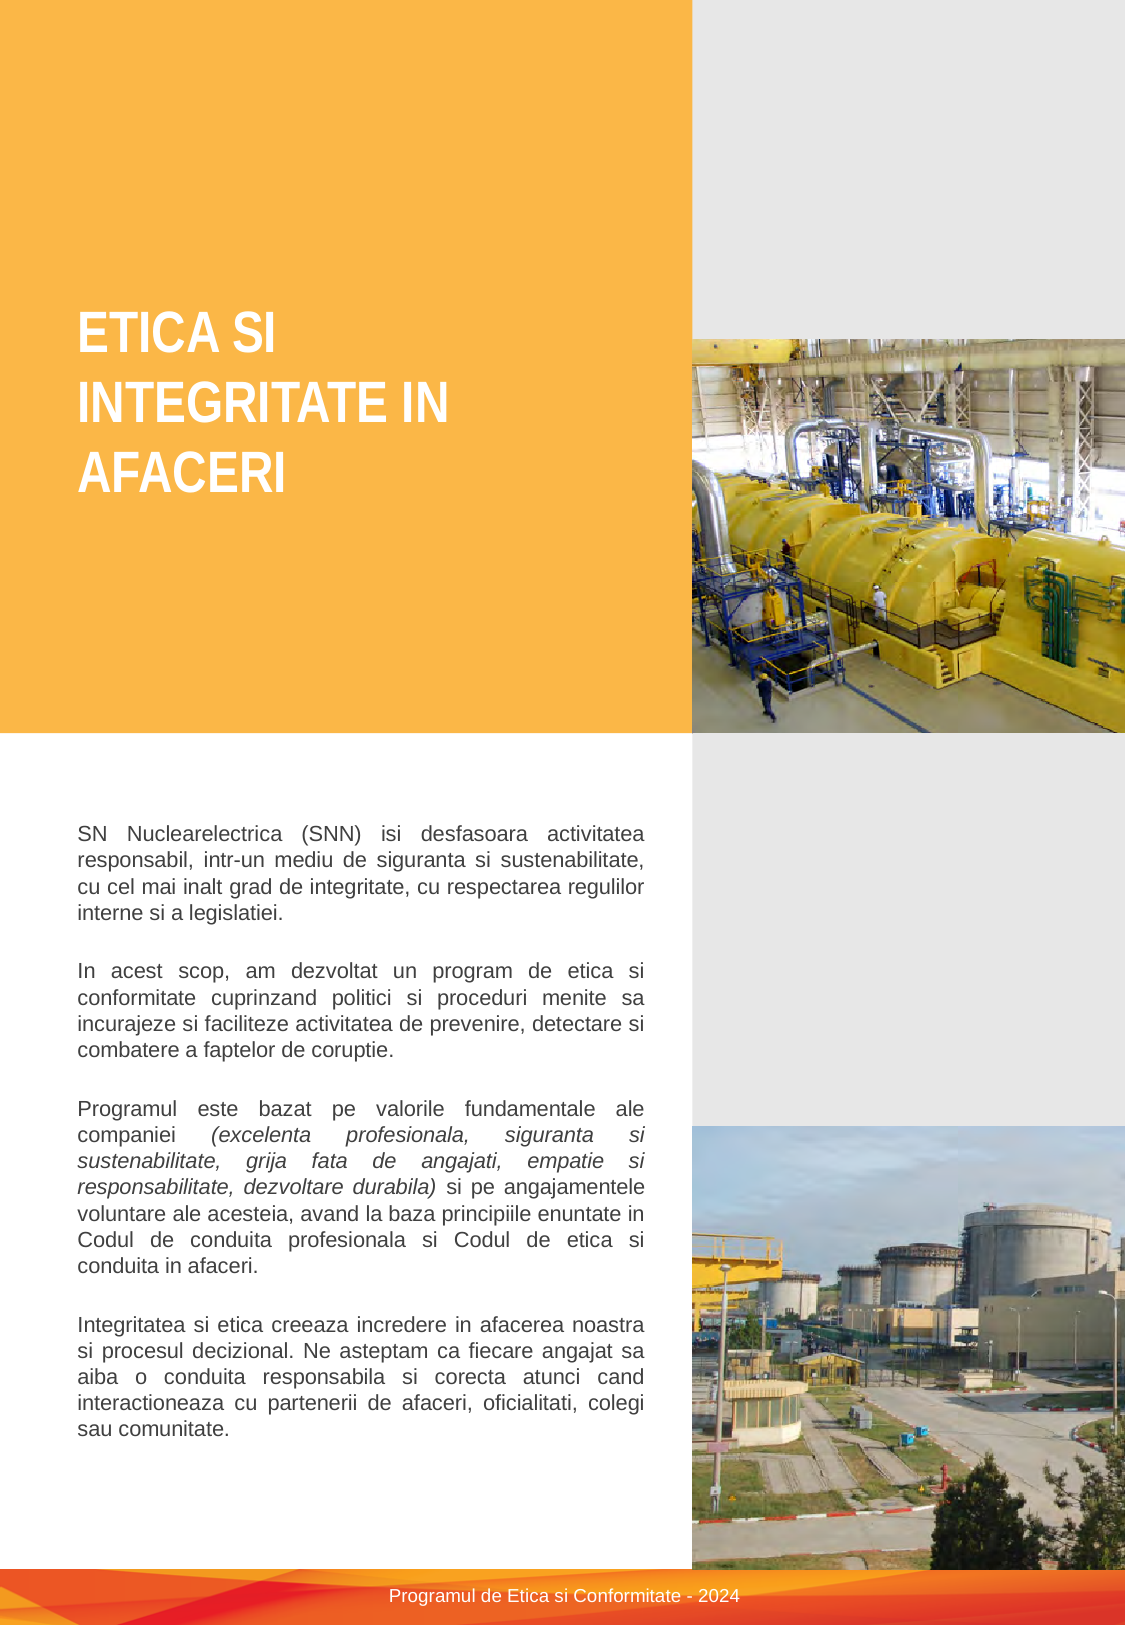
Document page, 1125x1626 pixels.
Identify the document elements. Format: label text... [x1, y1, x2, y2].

text_box [0, 0, 692, 734]
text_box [692, 0, 1125, 1570]
text_box SN Nuclearelectrica (SNN) isi desfasoara activitatea responsabil, intr-un mediu de siguranta si sustenabilitate, cu cel mai inalt grad de integritate, cu respectarea regulilor interne si a legislatiei. In acest scop, am dezvoltat un program de etica si conformitate cuprinzand politici si proceduri menite sa incurajeze si faciliteze activitatea de prevenire, detectare si combatere a faptelor de coruptie. Programul este bazat pe valorile fundamentale ale companiei (excelenta profesionala, siguranta si sustenabilitate, grija fata de angajati, empatie si responsabilitate, dezvoltare durabila) si pe angajamentele voluntare ale acesteia, avand la baza principiile enuntate in Codul de conduita profesionala si Codul de etica si conduita in afaceri. Integritatea si etica creeaza incredere in afacerea noastra si procesul decizional. Ne asteptam ca fiecare angajat sa aiba o conduita responsabila si corecta atunci cand interactioneaza cu partenerii de afaceri, oficialitati, colegi sau comunitate. [62, 812, 661, 1457]
text_box ETICA SI INTEGRITATE IN AFACERI [62, 286, 565, 514]
picture [0, 1569, 1125, 1625]
